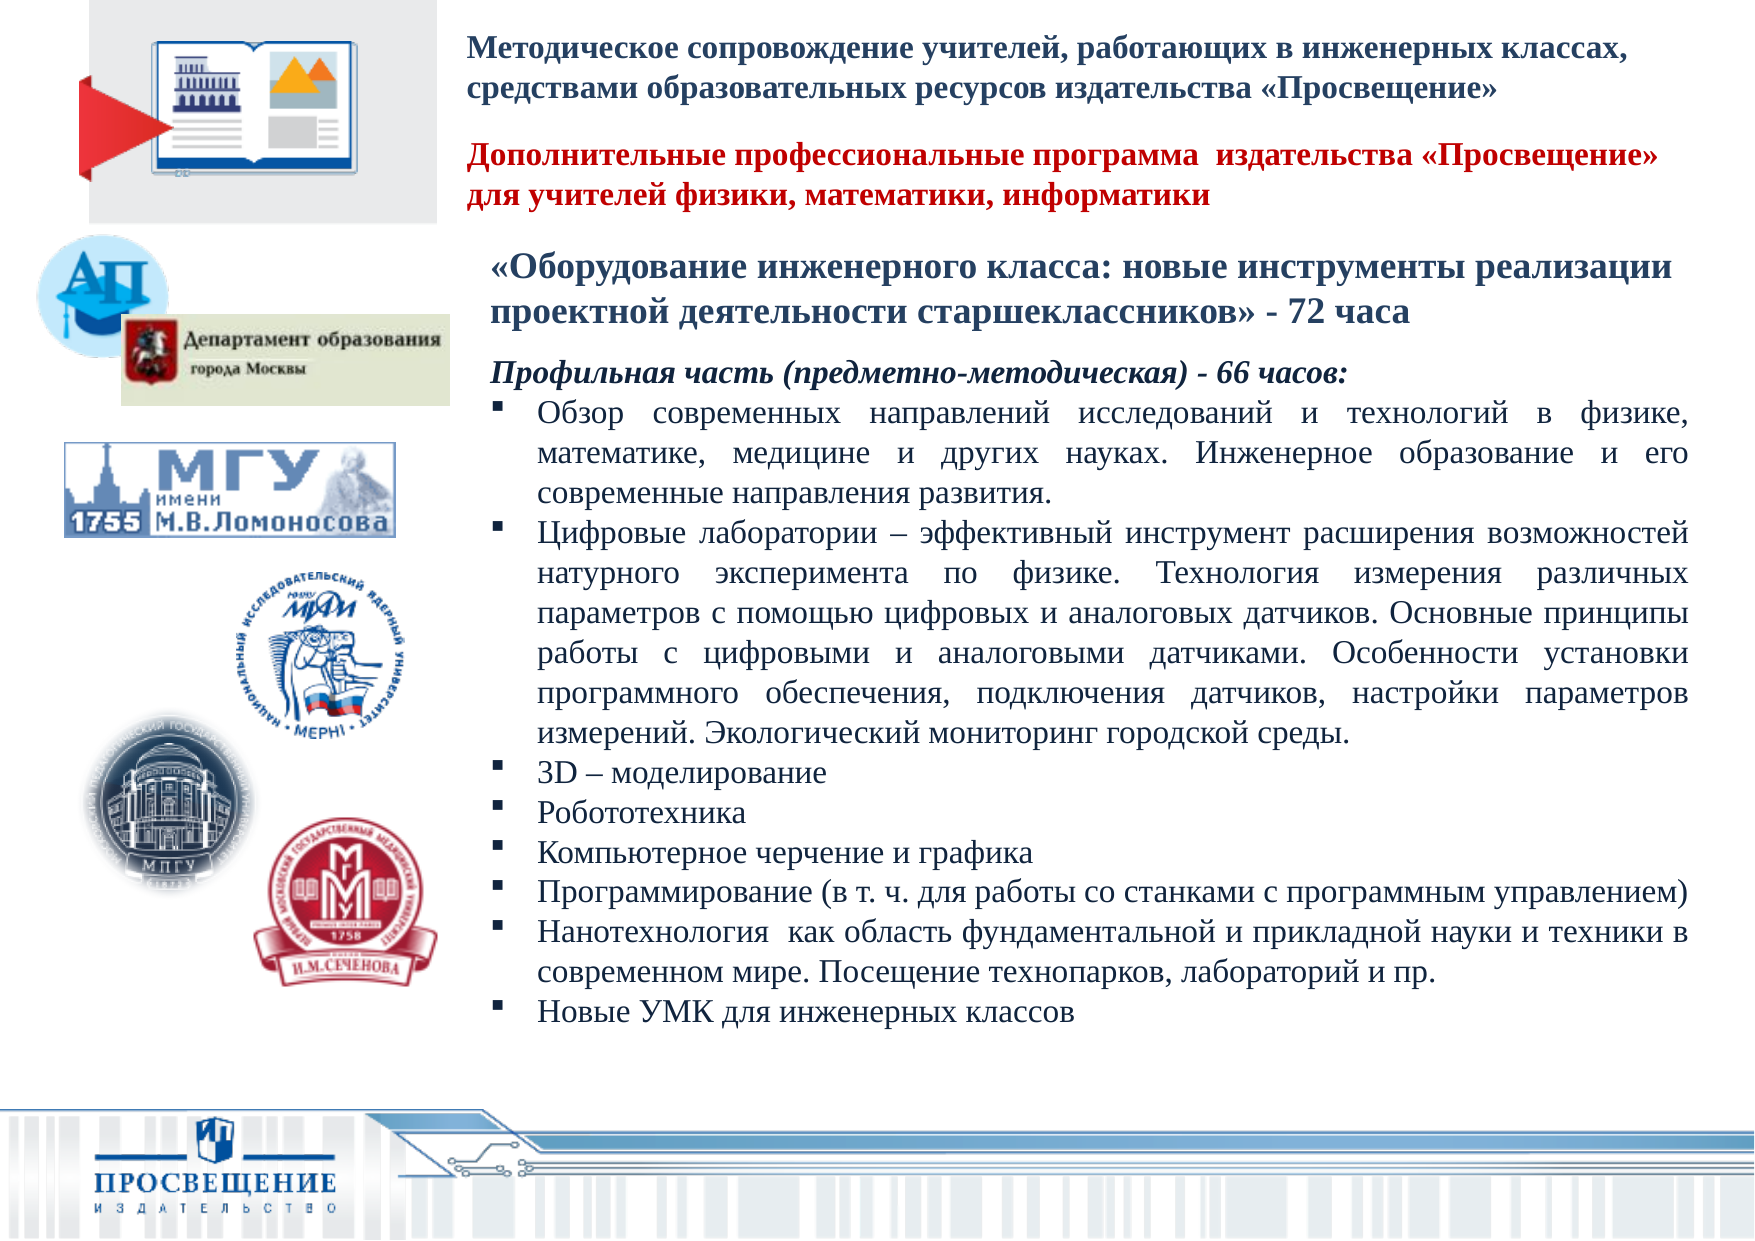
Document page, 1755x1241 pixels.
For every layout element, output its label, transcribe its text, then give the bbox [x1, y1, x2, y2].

picture [0, 1109, 1755, 1240]
picture [79, 0, 437, 225]
text_box Дополнительные профессиональные программа издательства «Просвещение» для учителей физики, математики, информатики [451, 124, 1728, 220]
text_box «Оборудование инженерного класса: новые инструменты реализации проектной деятельности старшеклассников» - 72 часа Профильная часть (предметно-методическая) - 66 часов: Обзор современных направлений исследований и технологий в физике, математике, медицине и других науках. Инженерное образование и его современные направления развития. Цифровые лаборатории – эффективный инструмент расширения возможностей натурного эксперимента по физике. Технология измерения различных параметров с помощью цифровых и аналоговых датчиков. Основные принципы работы с цифровыми и аналоговыми датчиками. Особенности установки программного обеспечения, подключения датчиков, настройки параметров измерений. Экологический мониторинг городской среды. 3D – моделирование Робототехника Компьютерное черчение и графика Программирование (в т. ч. для работы со станками с программным управлением) Нанотехнология как область фундаментальной и прикладной науки и техники в современном мире. Посещение технопарков, лабораторий и пр. Новые УМК для инженерных классов [475, 233, 1706, 1037]
picture [20, 233, 450, 407]
text_box Методическое сопровождение учителей, работающих в инженерных классах, средствами образовательных ресурсов издательства «Просвещение» [451, 17, 1706, 113]
picture [73, 572, 450, 995]
picture [64, 442, 396, 538]
